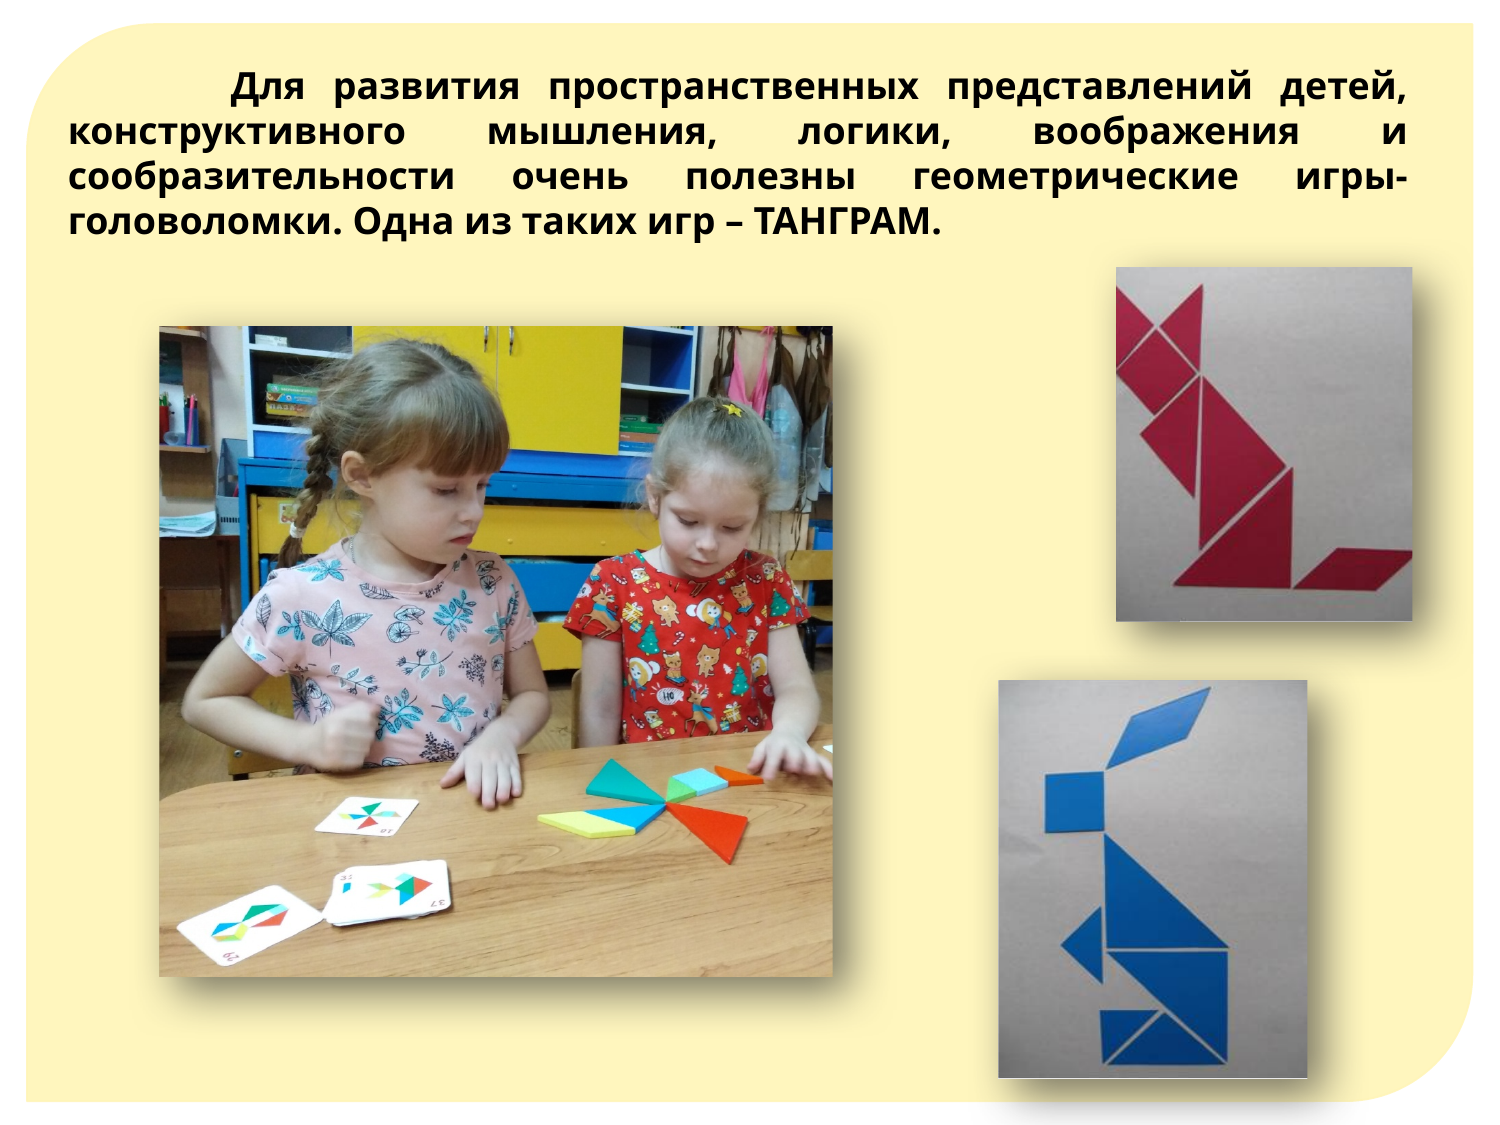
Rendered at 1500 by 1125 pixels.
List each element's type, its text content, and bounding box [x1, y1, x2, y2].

picture [1115, 266, 1413, 622]
text_box Для развития пространственных представлений детей, конструктивного мышления, логики, воображения и сообразительности очень полезны геометрические игры-головоломки. Одна из таких игр – ТАНГРАМ. [53, 54, 1424, 250]
picture [997, 680, 1308, 1080]
picture [159, 326, 833, 978]
